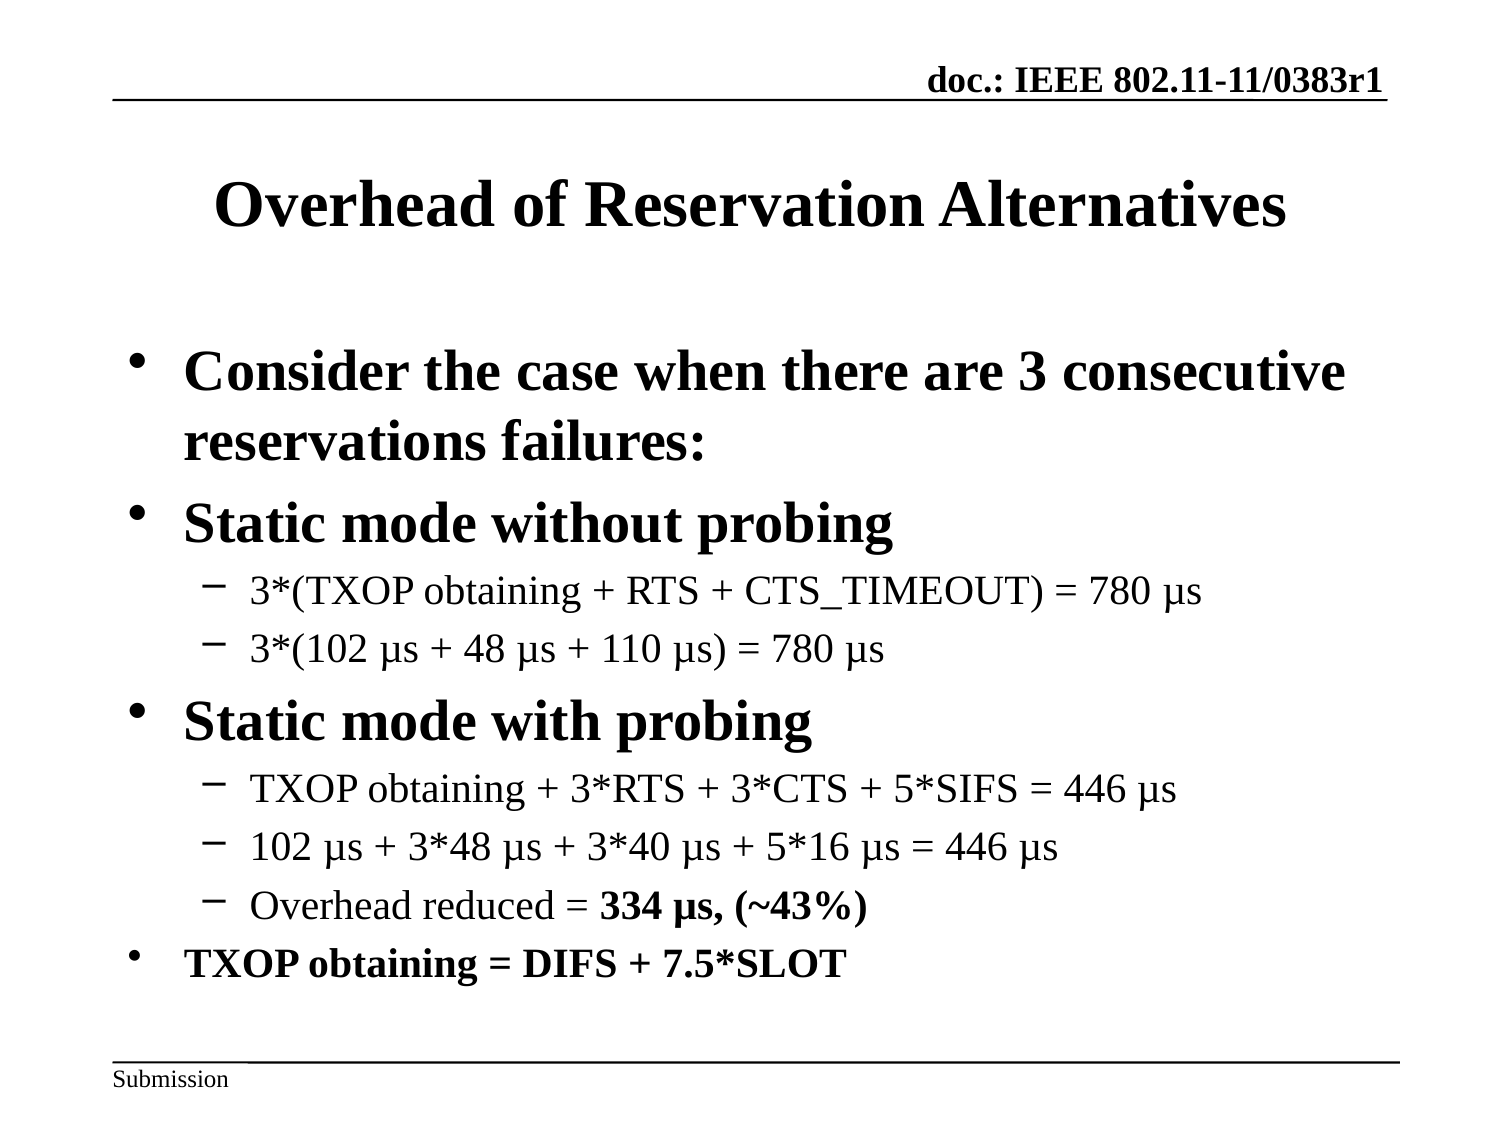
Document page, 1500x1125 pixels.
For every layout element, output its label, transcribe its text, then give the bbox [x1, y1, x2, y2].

list Consider the case when there are 3 consecutive reservations failures: Static mode without probing 3*(TXOP obtaining + RTS + CTS_TIMEOUT) = 780 µs 3*(102 µs + 48 µs + 110 µs) = 780 µs Static mode with probing TXOP obtaining + 3*RTS + 3*CTS + 5*SIFS = 446 µs 102 µs + 3*48 µs + 3*40 µs + 5*16 µs = 446 µs Overhead reduced = 334 µs, (~43%) TXOP obtaining = DIFS + 7.5*SLOT [112, 324, 1388, 1036]
title Overhead of Reservation Alternatives [113, 112, 1390, 288]
